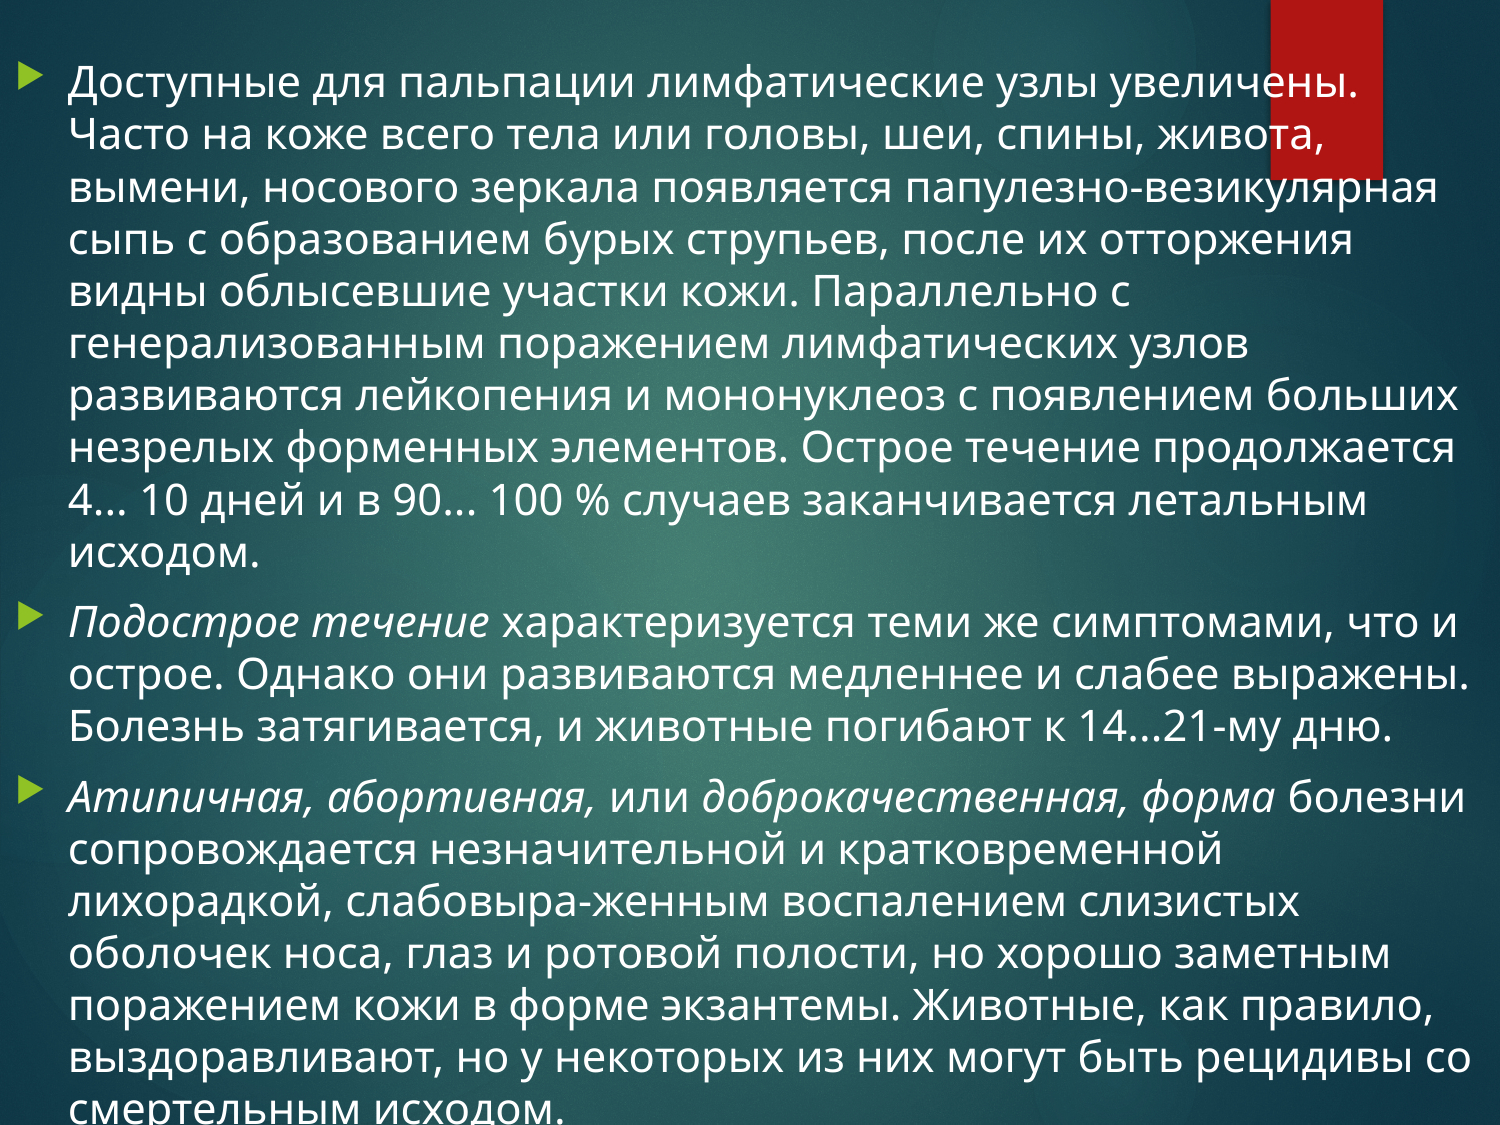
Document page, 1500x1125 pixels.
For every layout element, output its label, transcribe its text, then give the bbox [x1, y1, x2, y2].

list Доступные для пальпации лимфатические узлы увеличены. Часто на коже всего тела или головы, шеи, спины, живота, вымени, носового зеркала появляется папулезно-везикулярная сыпь с образованием бурых струпьев, после их отторжения видны облысевшие участки кожи. Параллельно с генерализованным поражением лимфатических узлов развиваются лейкопения и мононуклеоз с появлением больших незрелых форменных элементов. Острое течение продолжается 4... 10 дней и в 90... 100 % случаев заканчивается летальным исходом. Подострое течение характеризуется теми же симптомами, что и острое. Однако они развиваются медленнее и слабее выражены. Болезнь затягивается, и животные погибают к 14...21-му дню. Атипичная, абортивная, или доброкачественная, форма болезни сопровождается незначительной и кратковременной лихорадкой, слабовыра-женным воспалением слизистых оболочек носа, глаз и ротовой полости, но хорошо заметным поражением кожи в форме экзантемы. Животные, как правило, выздоравливают, но у некоторых из них могут быть рецидивы со смертельным исходом. [0, 46, 1500, 1125]
